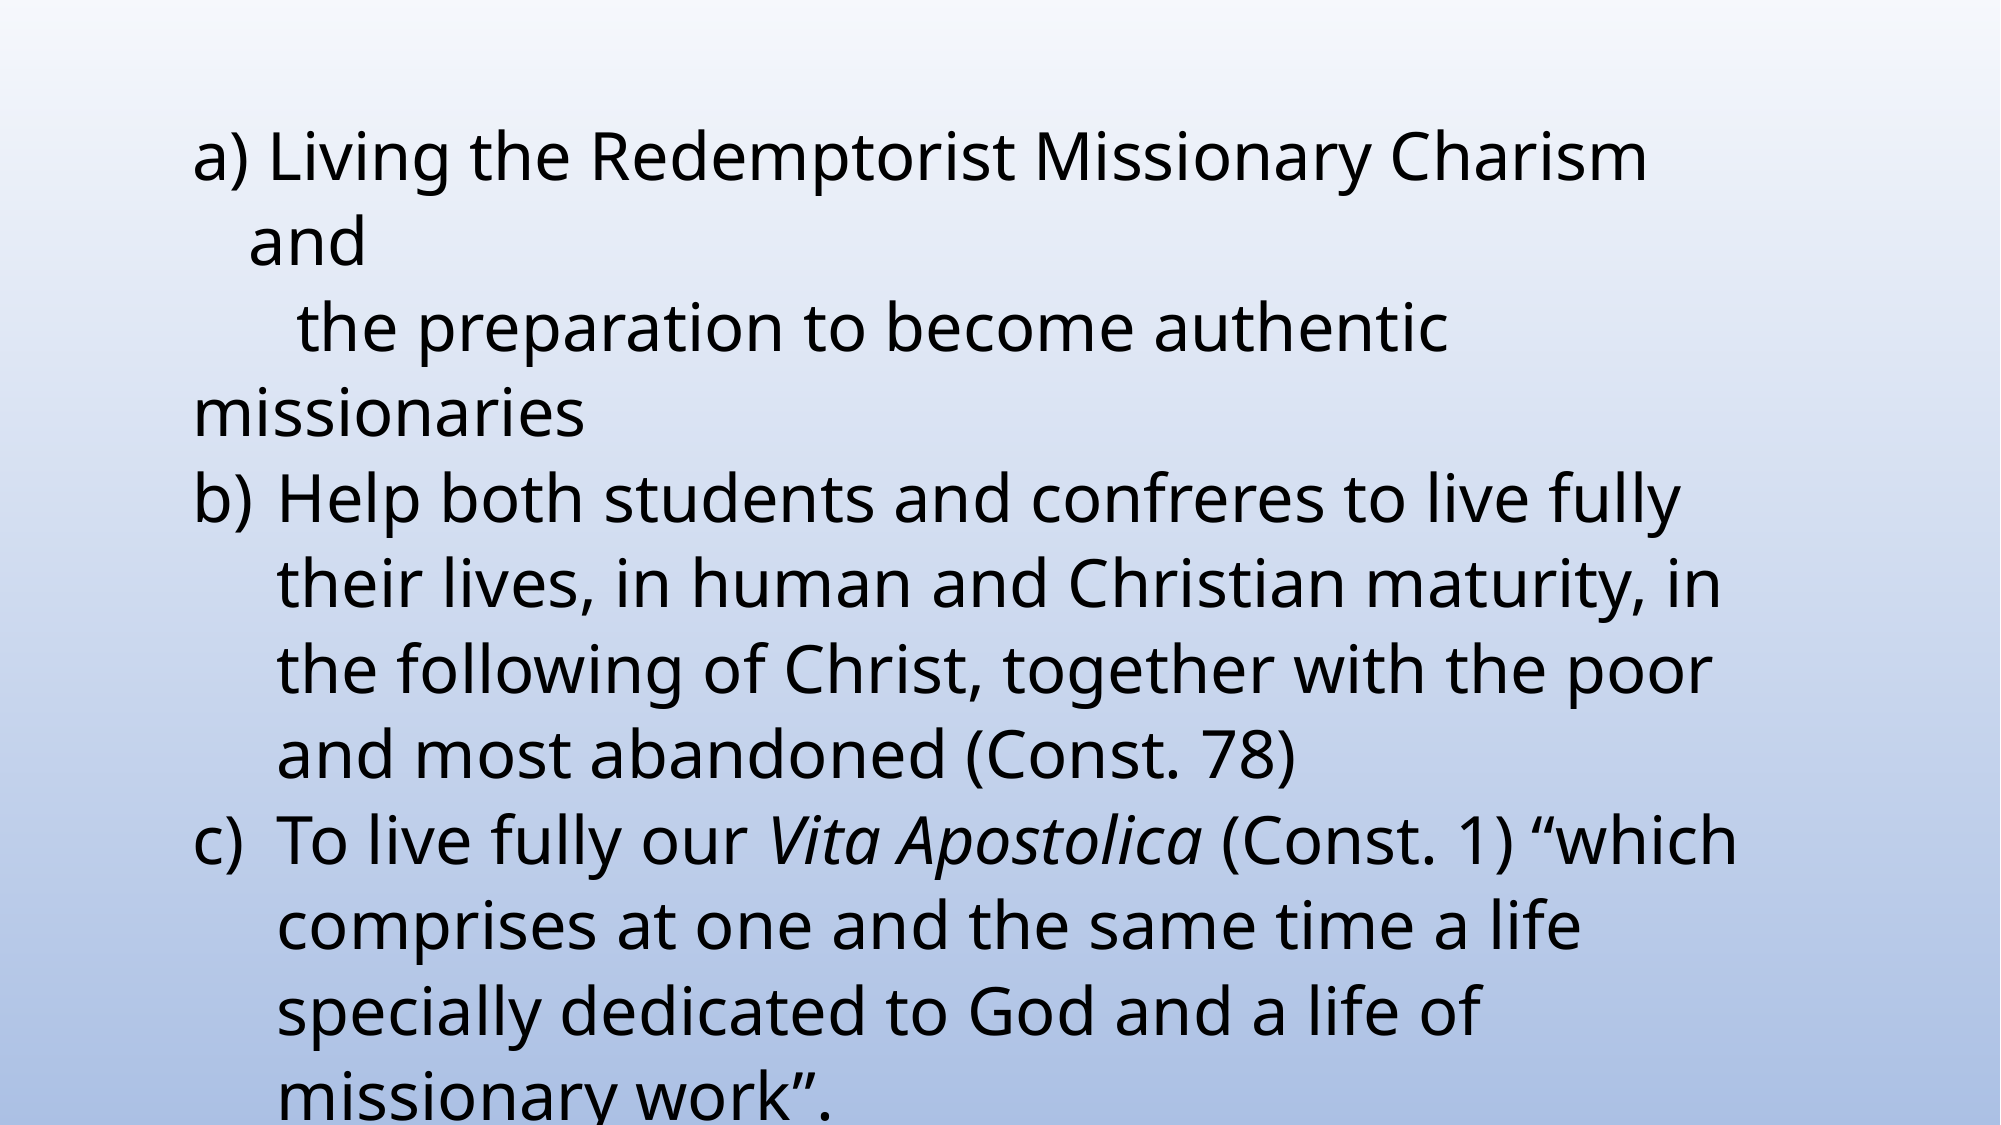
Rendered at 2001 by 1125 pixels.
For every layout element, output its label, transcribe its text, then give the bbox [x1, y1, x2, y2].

text_box Living the Redemptorist Missionary Charism and the preparation to become authentic missionaries Help both students and confreres to live fully their lives, in human and Christian maturity, in the following of Christ, together with the poor and most abandoned (Const. 78) To live fully our Vita Apostolica (Const. 1) “which comprises at one and the same time a life specially dedicated to God and a life of missionary work”. [177, 100, 1776, 1125]
